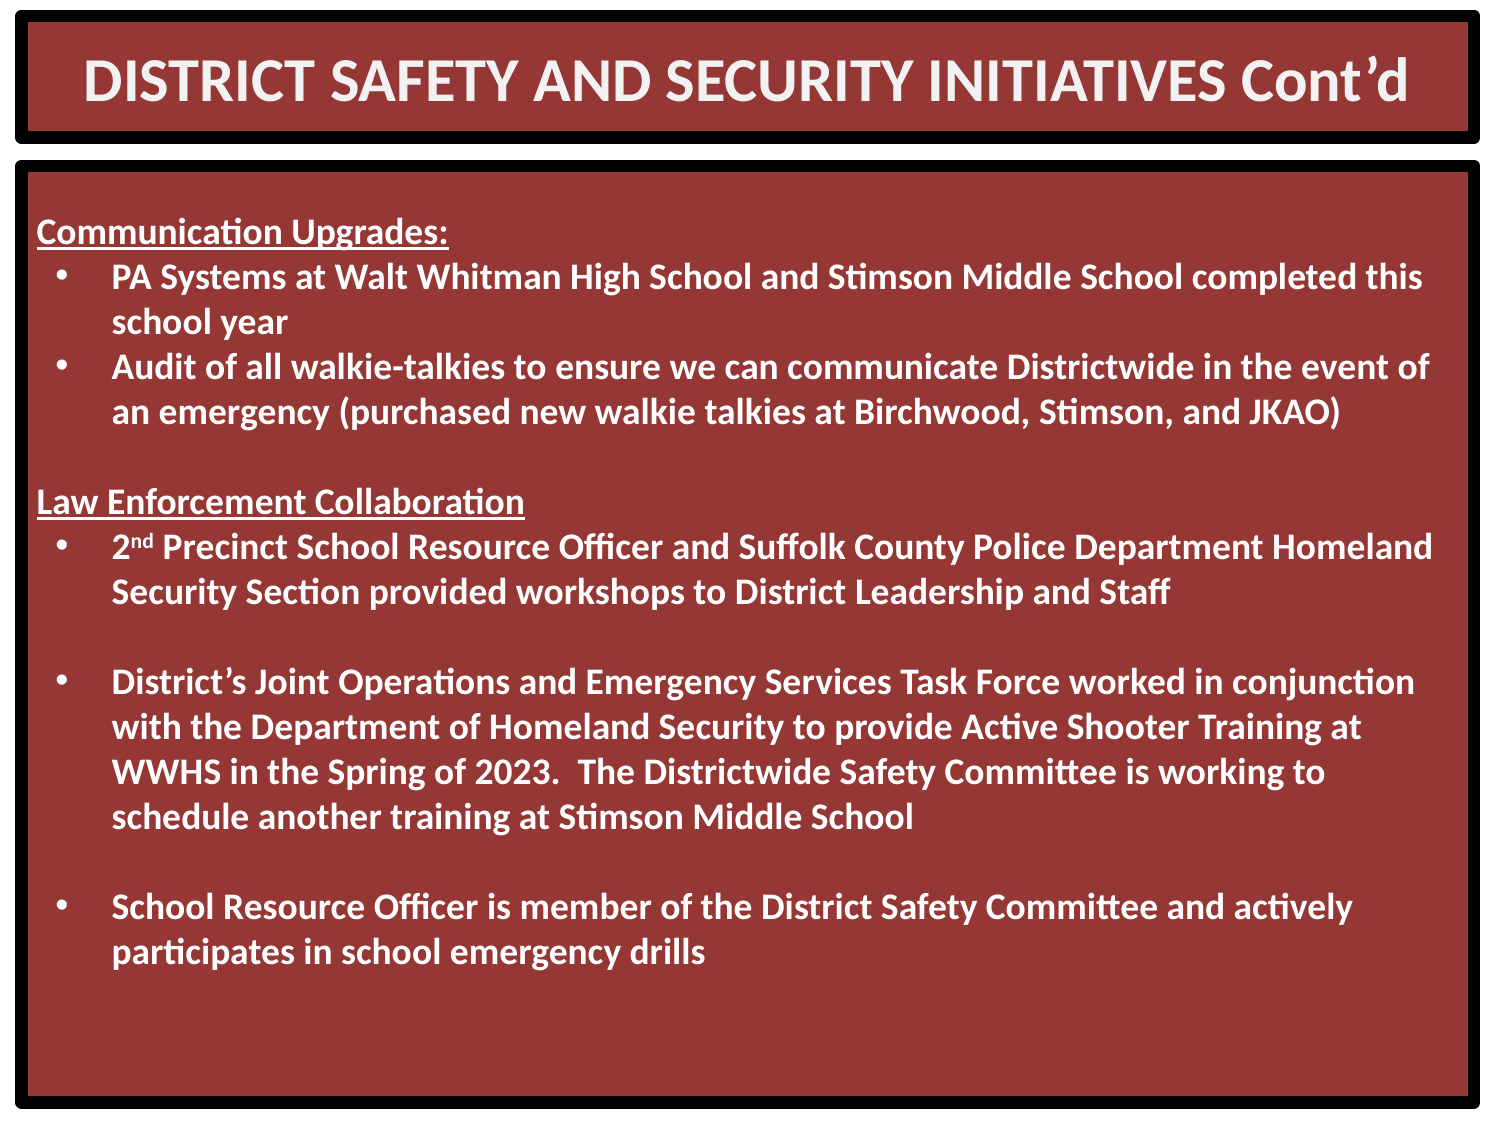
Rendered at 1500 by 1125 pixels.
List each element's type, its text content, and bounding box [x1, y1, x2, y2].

list Communication Upgrades: PA Systems at Walt Whitman High School and Stimson Middle School completed this school year Audit of all walkie-talkies to ensure we can communicate Districtwide in the event of an emergency (purchased new walkie talkies at Birchwood, Stimson, and JKAO) Law Enforcement Collaboration 2nd Precinct School Resource Officer and Suffolk County Police Department Homeland Security Section provided workshops to District Leadership and Staff District’s Joint Operations and Emergency Services Task Force worked in conjunction with the Department of Homeland Security to provide Active Shooter Training at WWHS in the Spring of 2023. The Districtwide Safety Committee is working to schedule another training at Stimson Middle School School Resource Officer is member of the District Safety Committee and actively participates in school emergency drills [21, 165, 1474, 1103]
title DISTRICT SAFETY AND SECURITY INITIATIVES Cont’d [21, 15, 1474, 138]
